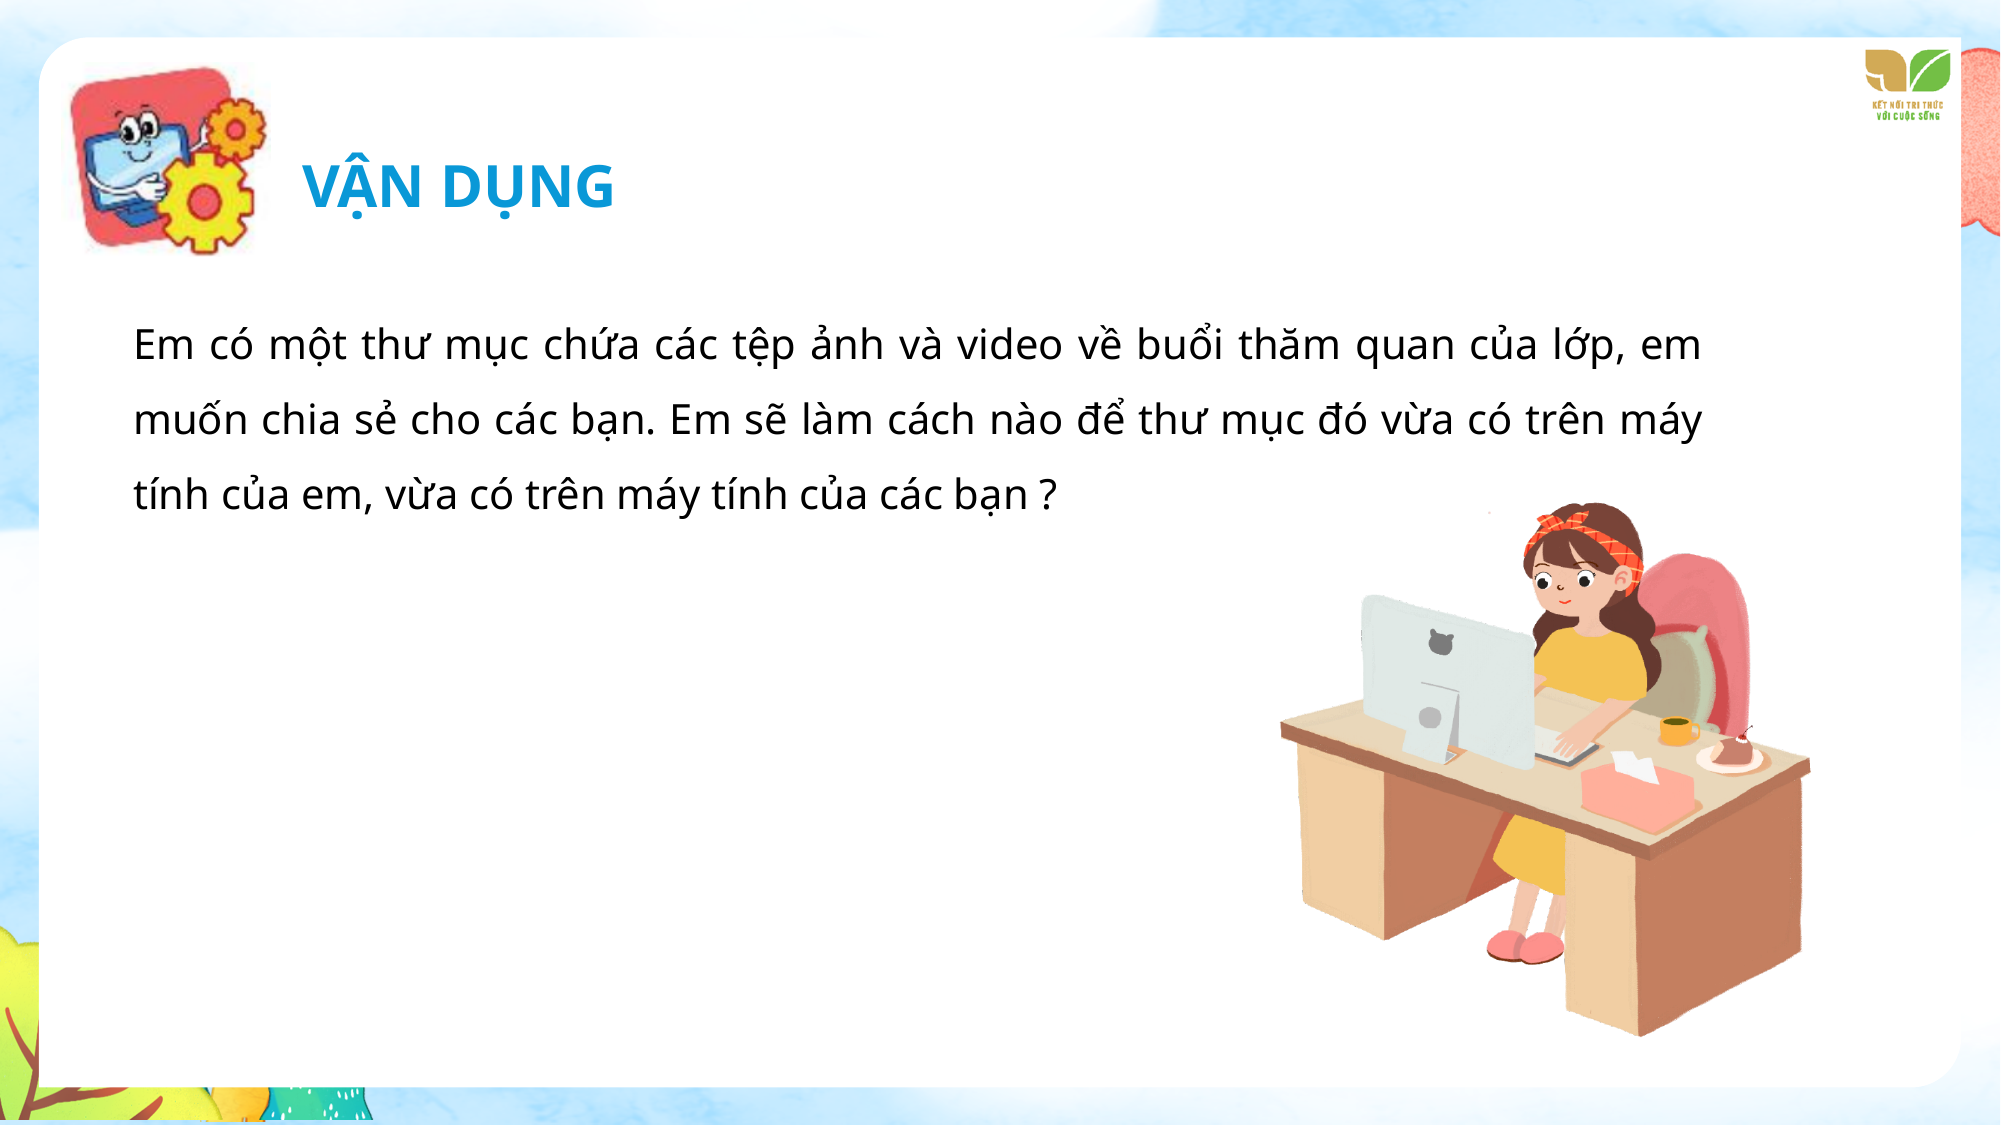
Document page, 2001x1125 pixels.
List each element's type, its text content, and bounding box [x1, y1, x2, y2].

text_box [60, 62, 679, 257]
text_box Em có một thư mục chứa các tệp ảnh và video về buổi thăm quan của lớp, em muốn chia sẻ cho các bạn. Em sẽ làm cách nào để thư mục đó vừa có trên máy tính của em, vừa có trên máy tính của các bạn ? [118, 285, 1719, 526]
picture [0, 0, 2001, 1125]
